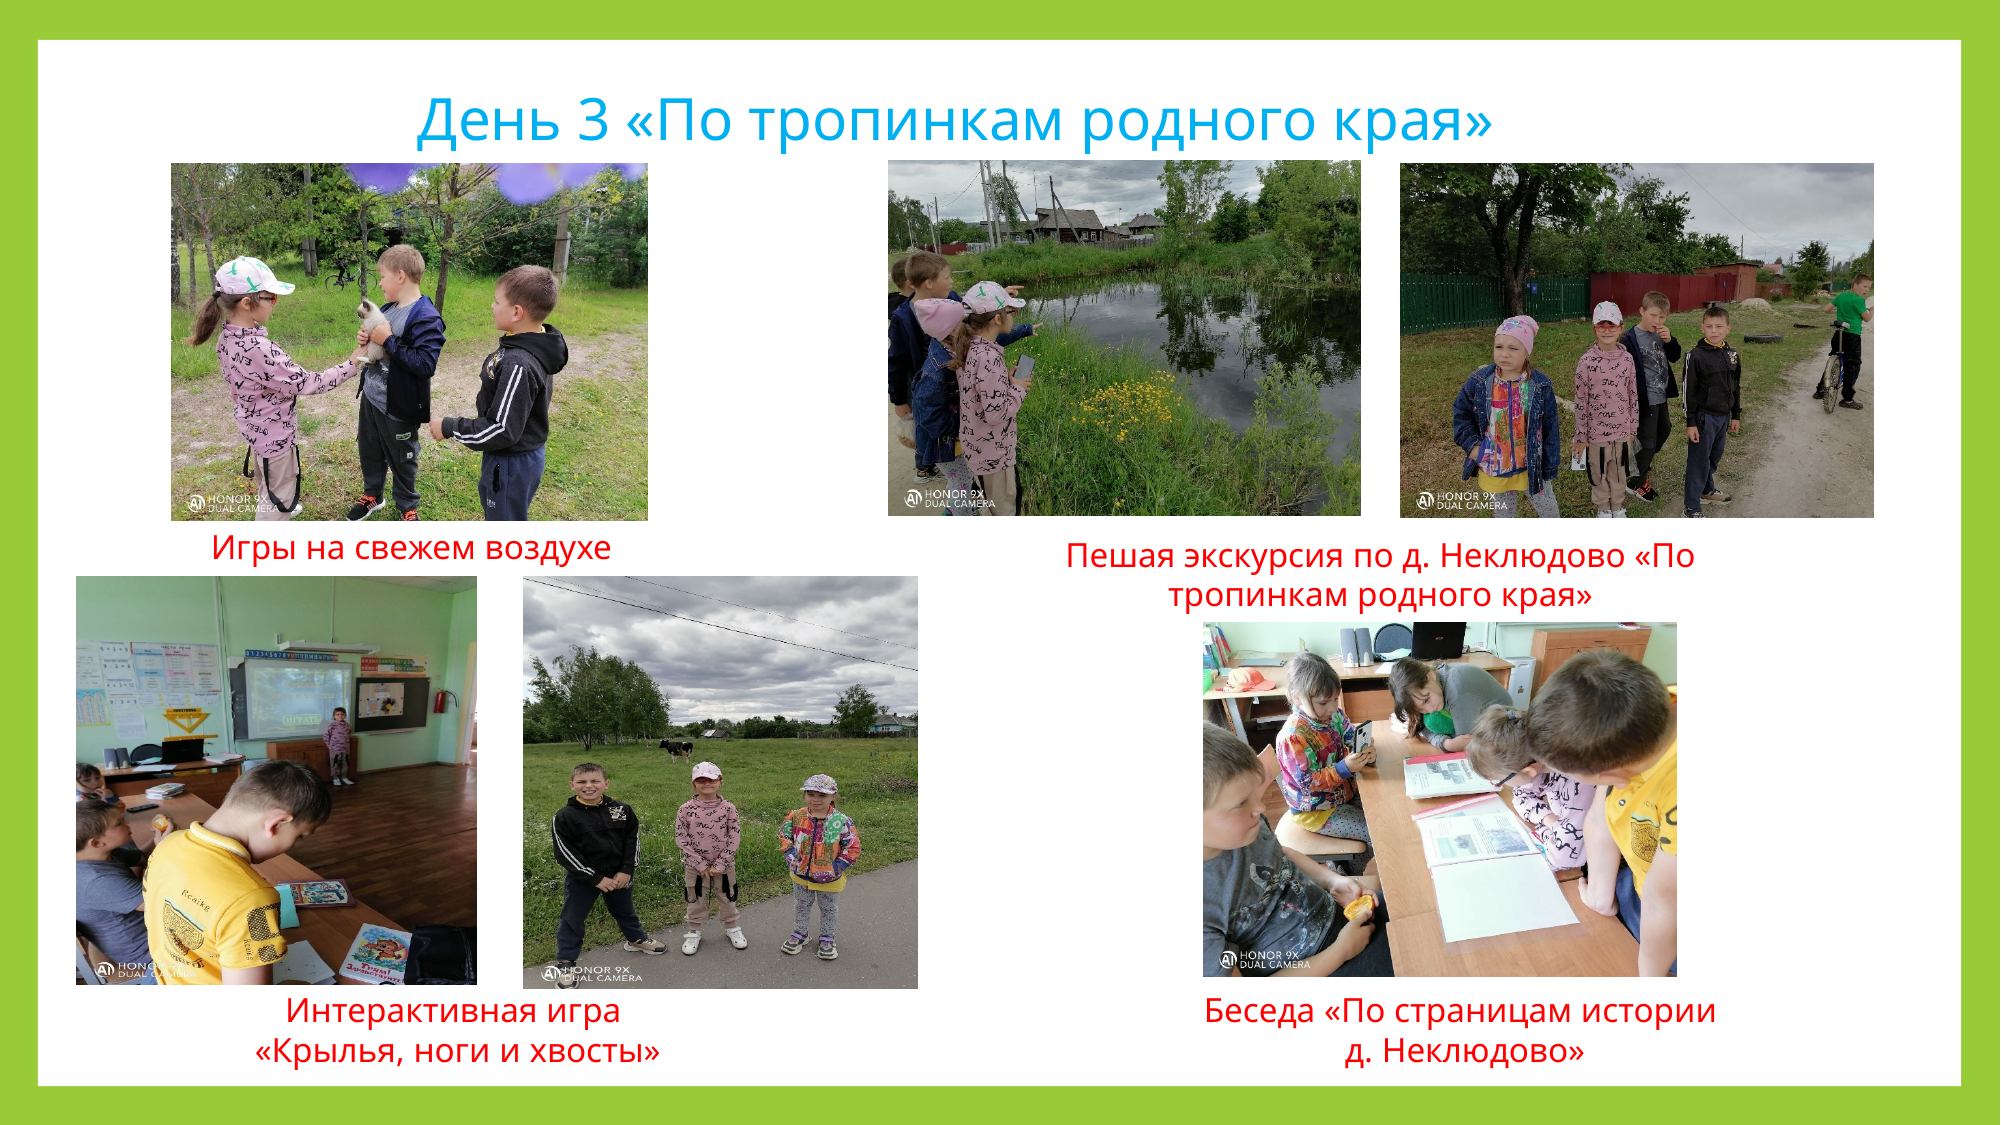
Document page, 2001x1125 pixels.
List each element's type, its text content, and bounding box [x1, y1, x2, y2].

text_box Пешая экскурсия по д. Неклюдово «По тропинкам родного края» [1018, 526, 1744, 621]
text_box День 3 «По тропинкам родного края» [403, 75, 1510, 160]
text_box Беседа «По страницам истории д. Неклюдово» [1120, 982, 1810, 1077]
text_box Интерактивная игра «Крылья, ноги и хвосты» [92, 982, 824, 1077]
text_box Игры на свежем воздухе [196, 531, 628, 574]
picture [887, 160, 1361, 516]
picture [1203, 621, 1677, 977]
picture [1400, 163, 1874, 519]
picture [170, 163, 648, 521]
picture [76, 575, 477, 985]
picture [522, 575, 919, 989]
